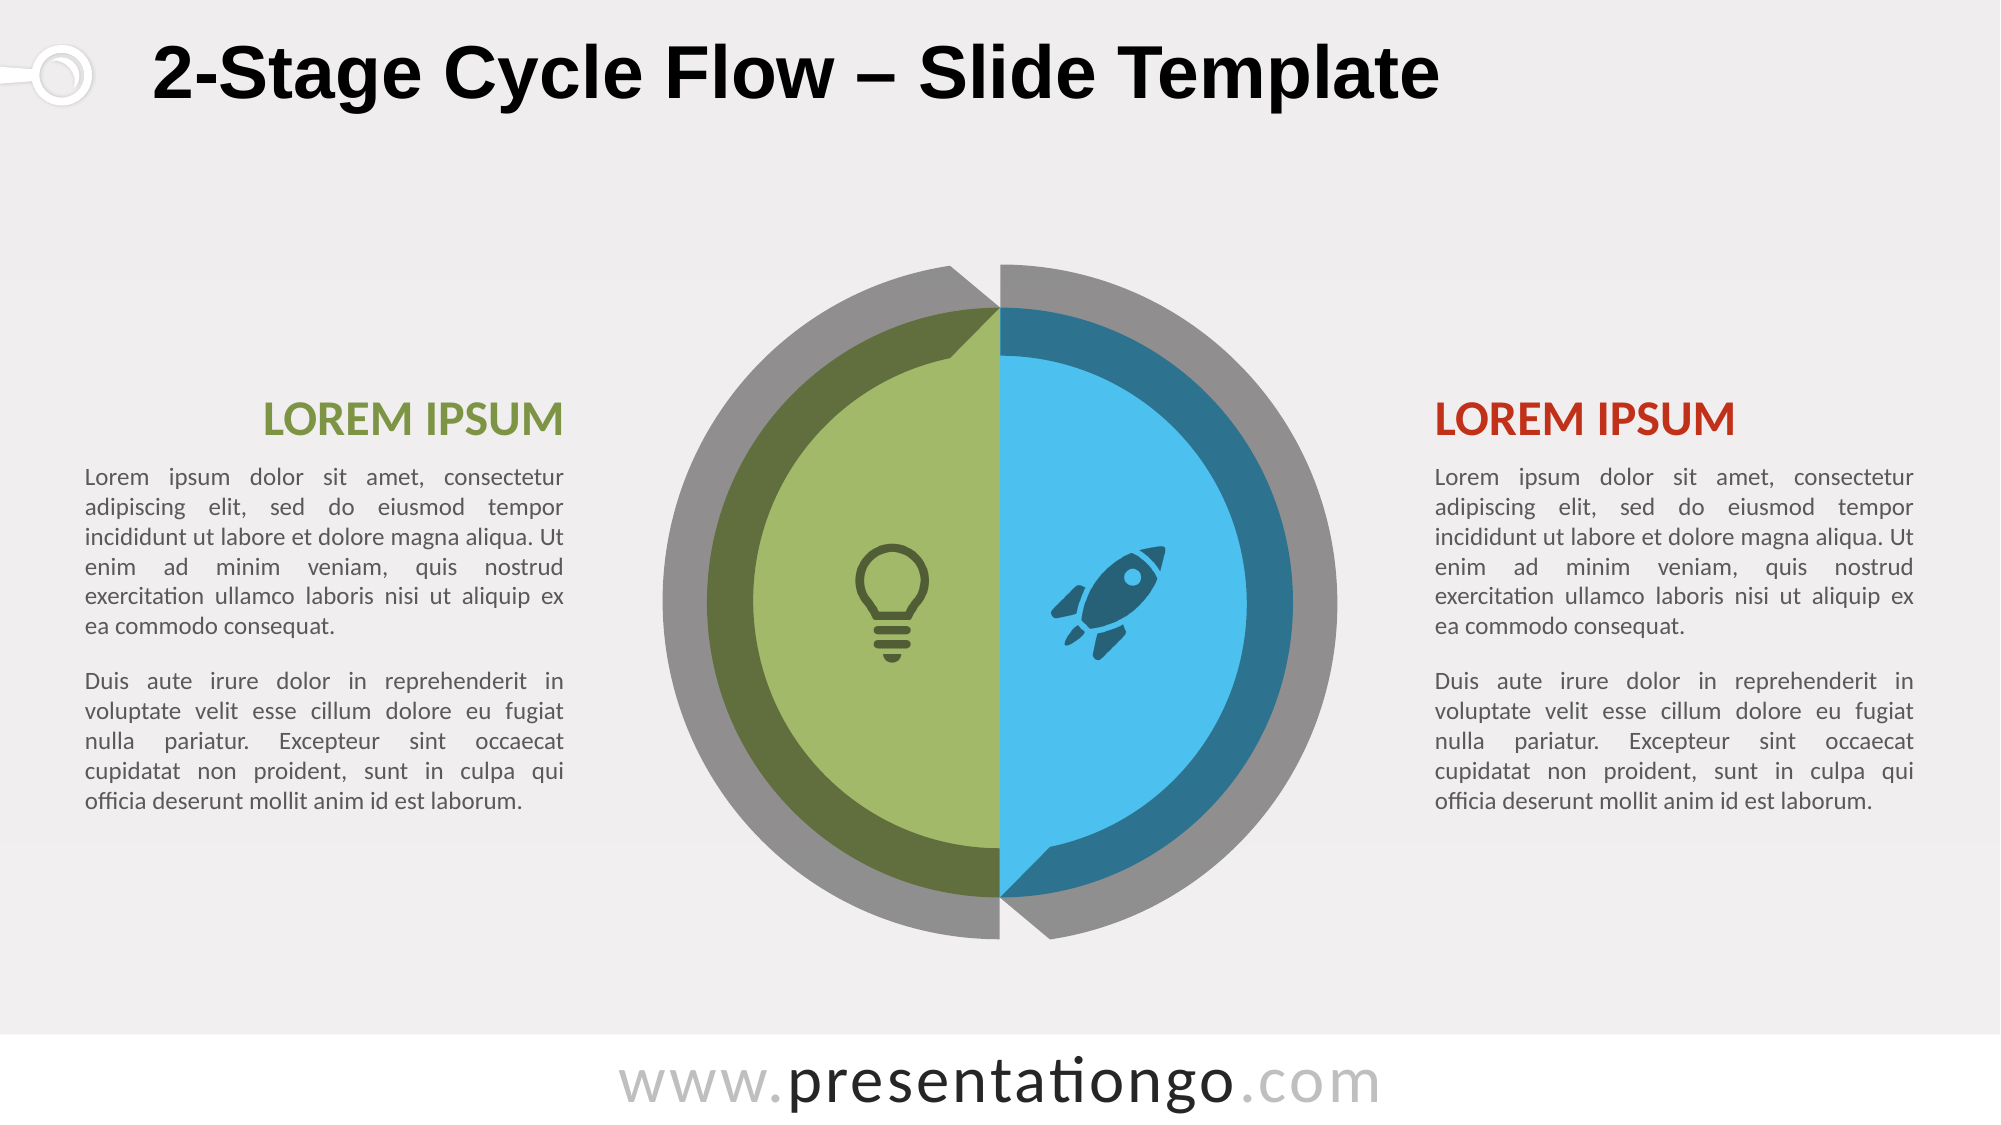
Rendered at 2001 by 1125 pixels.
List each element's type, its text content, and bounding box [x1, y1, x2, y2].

picture [824, 535, 960, 671]
picture [1040, 535, 1176, 671]
title 2-Stage Cycle Flow – Slide Template [137, 26, 2000, 148]
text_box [662, 264, 1338, 940]
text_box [1434, 377, 1915, 827]
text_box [84, 377, 565, 827]
